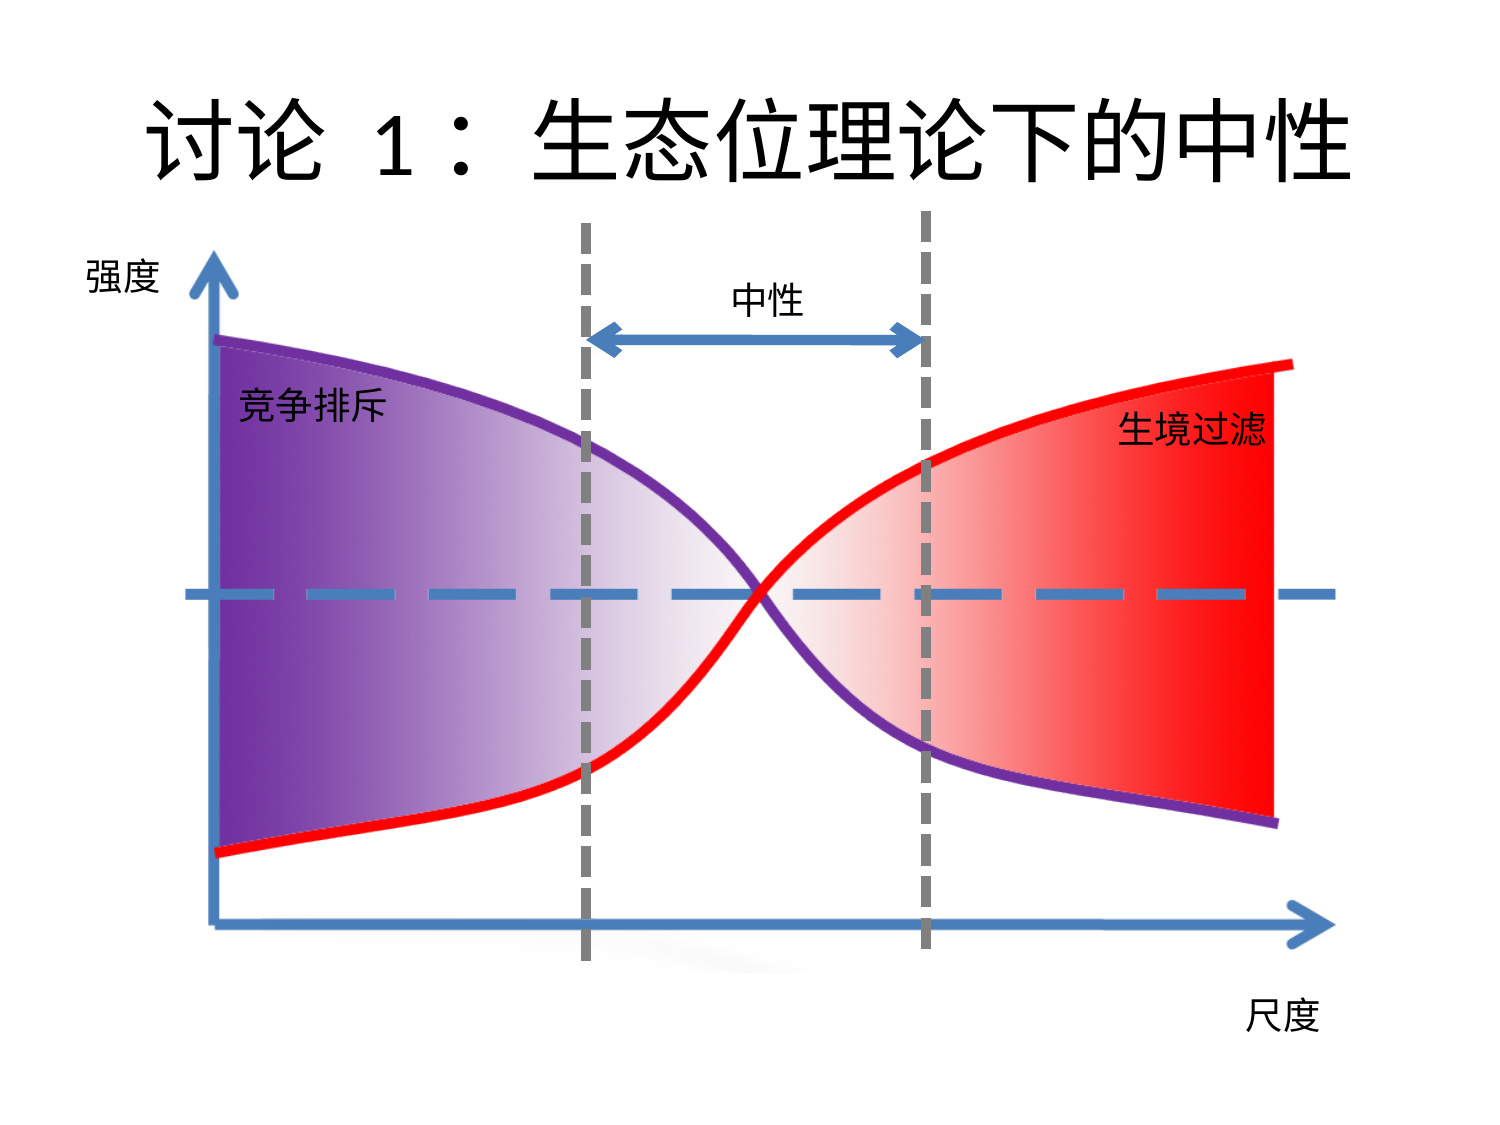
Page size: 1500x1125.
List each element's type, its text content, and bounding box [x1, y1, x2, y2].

text_box 尺度 [1231, 984, 1336, 1045]
text_box 强度 [70, 246, 158, 306]
picture [163, 198, 1387, 973]
title 讨论 1：生态位理论下的中性 [75, 45, 1425, 233]
